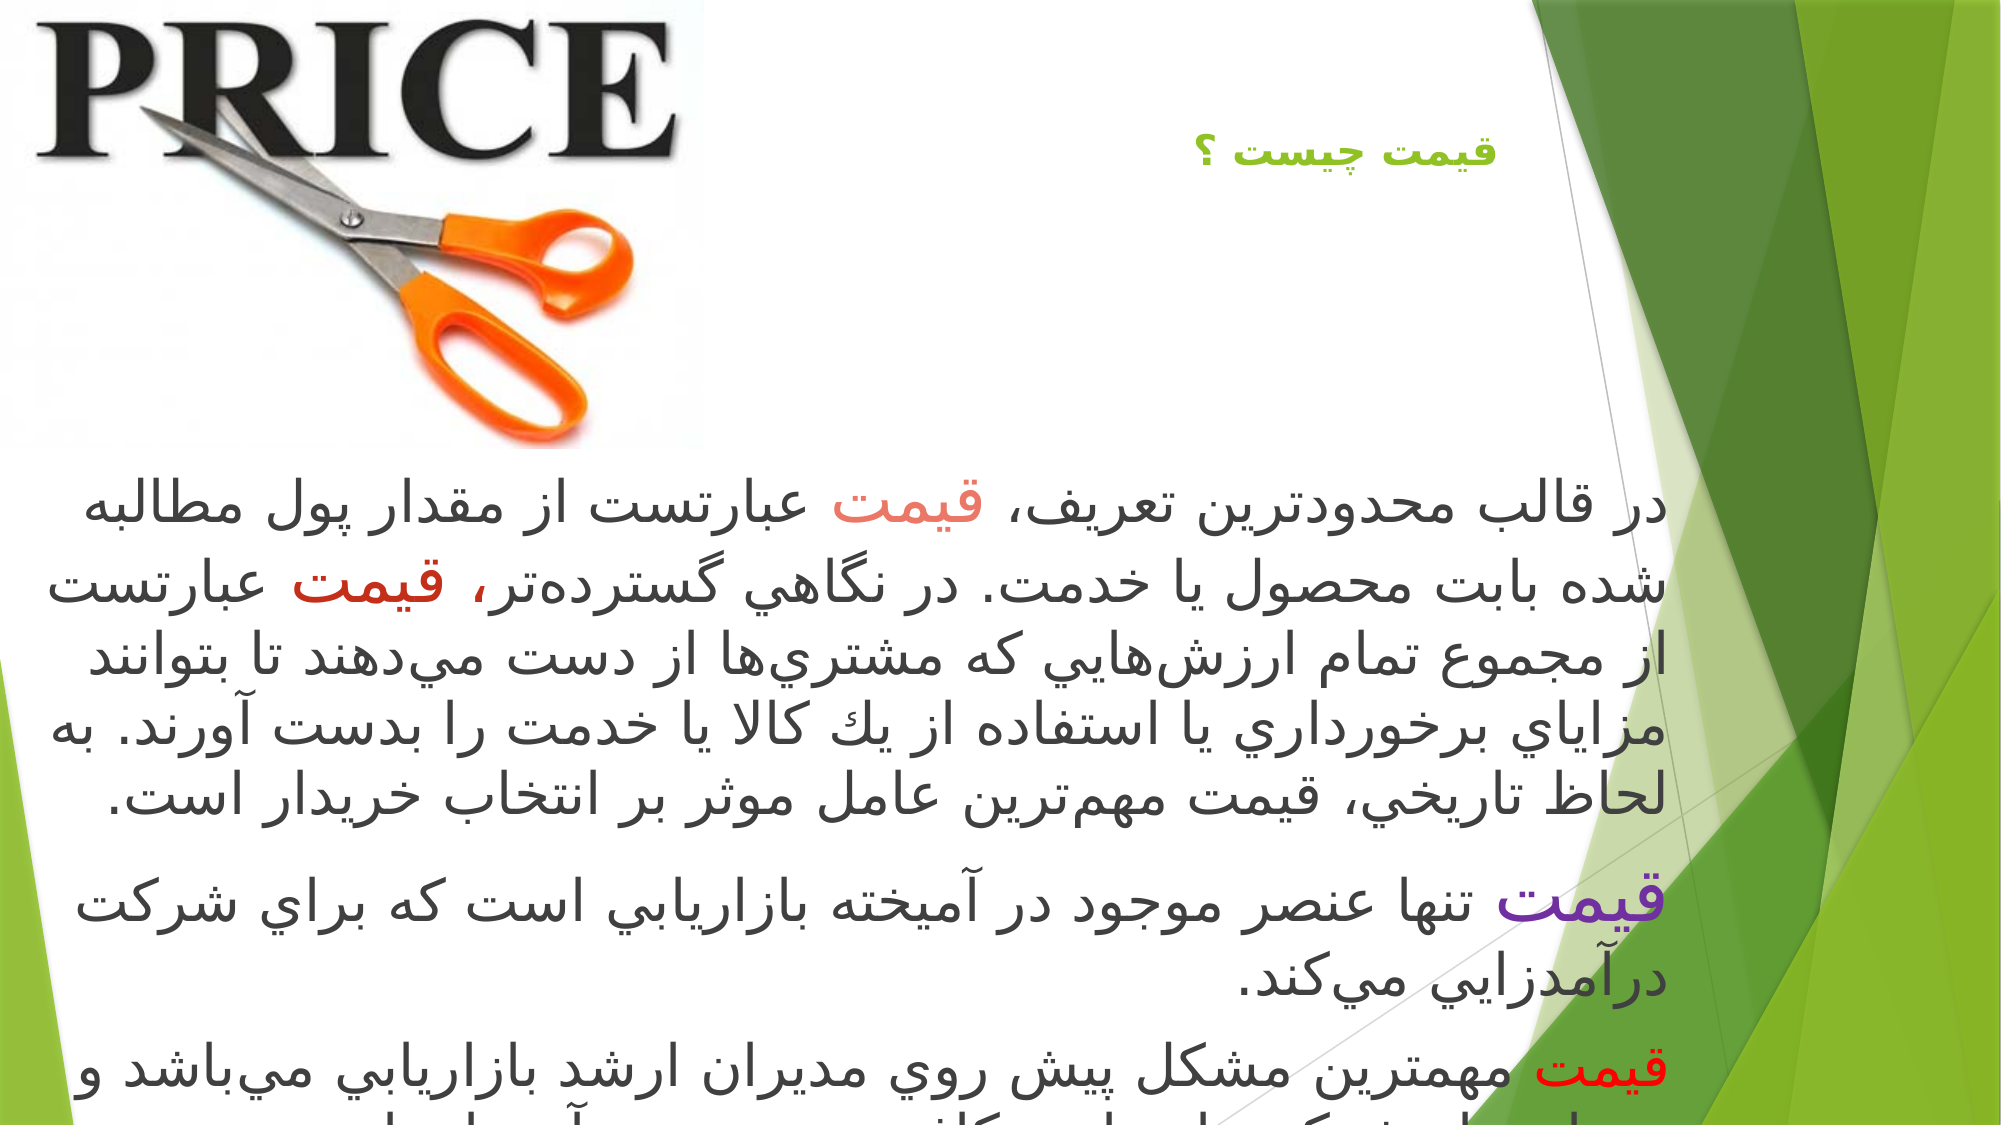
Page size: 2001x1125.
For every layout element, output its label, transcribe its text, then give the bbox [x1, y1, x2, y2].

list در قالب محدودترين تعريف، قيمت عبارتست از مقدار پول مطالبه شده بابت محصول يا خدمت. در نگاهي گسترده‌تر، قيمت عبارتست از مجموع تمام ارزش‌هايي كه مشتري‌ها از دست مي‌دهند تا بتوانند مزاياي برخورداري يا استفاده از يك كالا يا خدمت را بدست آورند. به لحاظ تاريخي، قيمت مهم‌ترين عامل موثر بر انتخاب خريدار است. قيمت تنها عنصر موجود در آميخته بازاريابي است كه براي شركت درآمدزايي مي‌كند. قيمت مهمترين مشكل پيش روي مديران ارشد بازاريابي مي‌باشد و بسياري از شركت‌ها مهارت كافي در مديريت آن را ندارند. 2 [17, 448, 1685, 1125]
title قیمت چیست ؟ [707, 115, 1514, 333]
picture [0, 0, 704, 449]
